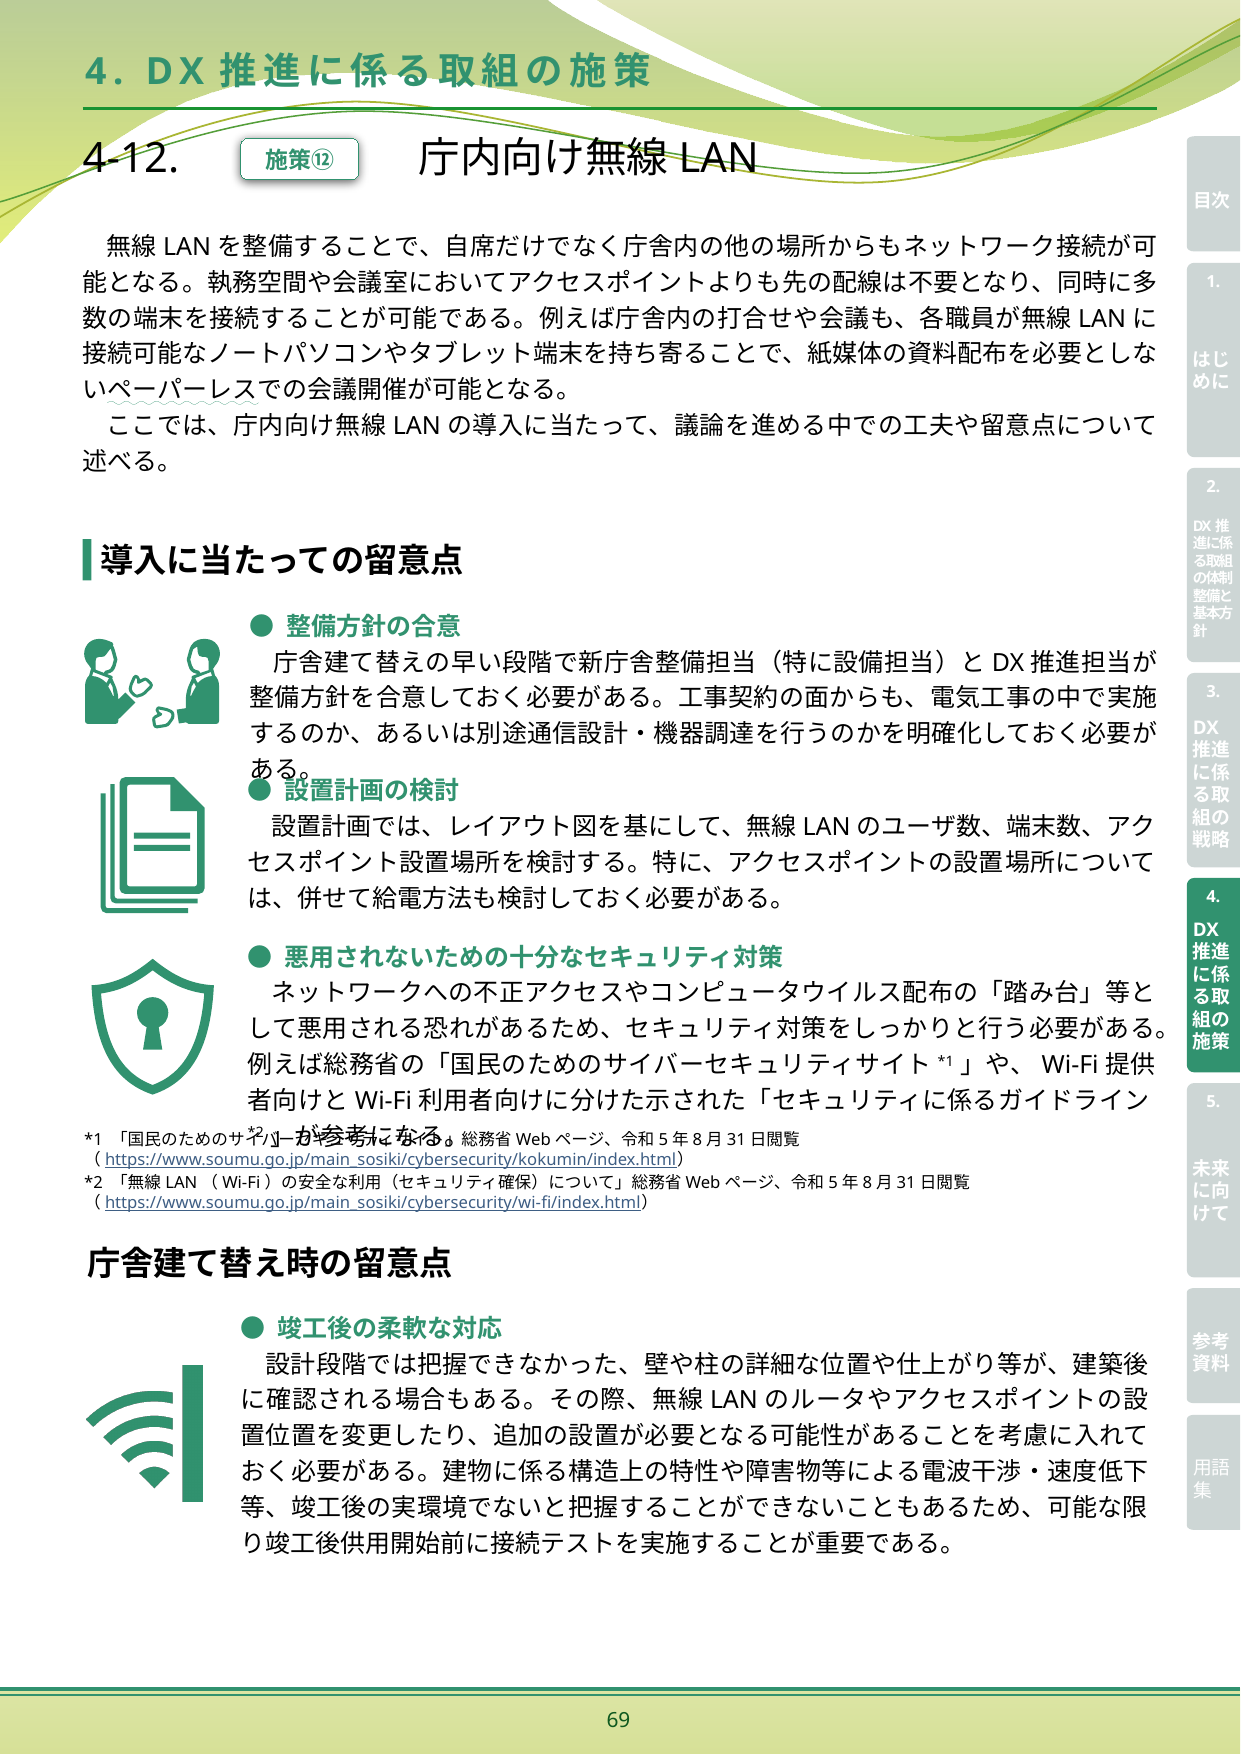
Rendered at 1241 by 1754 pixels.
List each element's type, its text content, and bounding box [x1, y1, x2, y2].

picture [86, 1365, 223, 1502]
text_box 施策⑫ [240, 138, 359, 180]
text_box ● 竣工後の柔軟な対応 設計段階では把握できなかった、壁や柱の詳細な位置や仕上がり等が、建築後に確認される場合もある。その際、無線LANのルータやアクセスポイントの設置位置を変更したり、追加の設置が必要となる可能性があることを考慮に入れておく必要がある。建物に係る構造上の特性や障害物等による電波干渉・速度低下等、竣工後の実環境でないと把握することができないこともあるため、可能な限り竣工後供用開始前に接続テストを実施することが重要である。 [240, 1306, 1149, 1558]
text_box ● 設置計画の検討 設置計画では、レイアウト図を基にして、無線LANのユーザ数、端末数、アクセスポイント設置場所を検討する。特に、アクセスポイントの設置場所については、併せて給電方法も検討しておく必要がある。 [247, 768, 1156, 913]
text_box [84, 638, 136, 724]
text_box ● 悪用されないための十分なセキュリティ対策 ネットワークへの不正アクセスやコンピュータウイルス配布の「踏み台」等として悪用される恐れがあるため、セキュリティ対策をしっかりと行う必要がある。例えば総務省の「国民のためのサイバーセキュリティサイト*1」や、Wi-Fi提供者向けとWi-Fi利用者向けに分けた示された「セキュリティに係るガイドライン*2」が参考になる。 [247, 935, 1156, 1129]
list 4-12. 庁内向け無線LAN [361, 136, 1158, 182]
text_box [100, 793, 189, 914]
text_box [128, 674, 153, 698]
text_box *1 「国民のためのサイバーセキュリティサイト」総務省Webページ、令和5年8月31日閲覧 （https://www.soumu.go.jp/main_sosiki/cybersecurity/kokumin/index.html） *2 「無線LAN（Wi-Fi）の安全な利用（セキュリティ確保）について」総務省Webページ、令和5年8月31日閲覧 （https://www.soumu.go.jp/main_sosiki/cybersecurity/wi-fi/index.html） [84, 1129, 1160, 1216]
text_box [152, 706, 175, 729]
title 4. DX推進に係る取組の施策 [85, 52, 1161, 94]
slide_number 69 [478, 1708, 758, 1734]
text_box ● 整備方針の合意 庁舎建て替えの早い段階で新庁舎整備担当（特に設備担当）とDX推進担当が整備方針を合意しておく必要がある。工事契約の面からも、電気工事の中で実施するのか、あるいは別途通信設計・機器調達を行うのかを明確化しておく必要がある。 [249, 604, 1158, 784]
text_box 庁舎建て替え時の留意点 [86, 1241, 464, 1282]
list 4-12. 庁内向け無線LAN [82, 136, 238, 182]
text_box [91, 958, 214, 1095]
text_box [82, 539, 1158, 581]
text_box [119, 777, 205, 894]
text_box [110, 784, 198, 904]
text_box 無線LANを整備することで、自席だけでなく庁舎内の他の場所からもネットワーク接続が可能となる。執務空間や会議室においてアクセスポイントよりも先の配線は不要となり、同時に多数の端末を接続することが可能である。例えば庁舎内の打合せや会議も、各職員が無線LANに接続可能なノートパソコンやタブレット端末を持ち寄ることで、紙媒体の資料配布を必要としないペーパーレスでの会議開催が可能となる。 ここでは、庁内向け無線LANの導入に当たって、議論を進める中での工夫や留意点について述べる。 [82, 224, 1158, 476]
text_box [176, 638, 220, 724]
